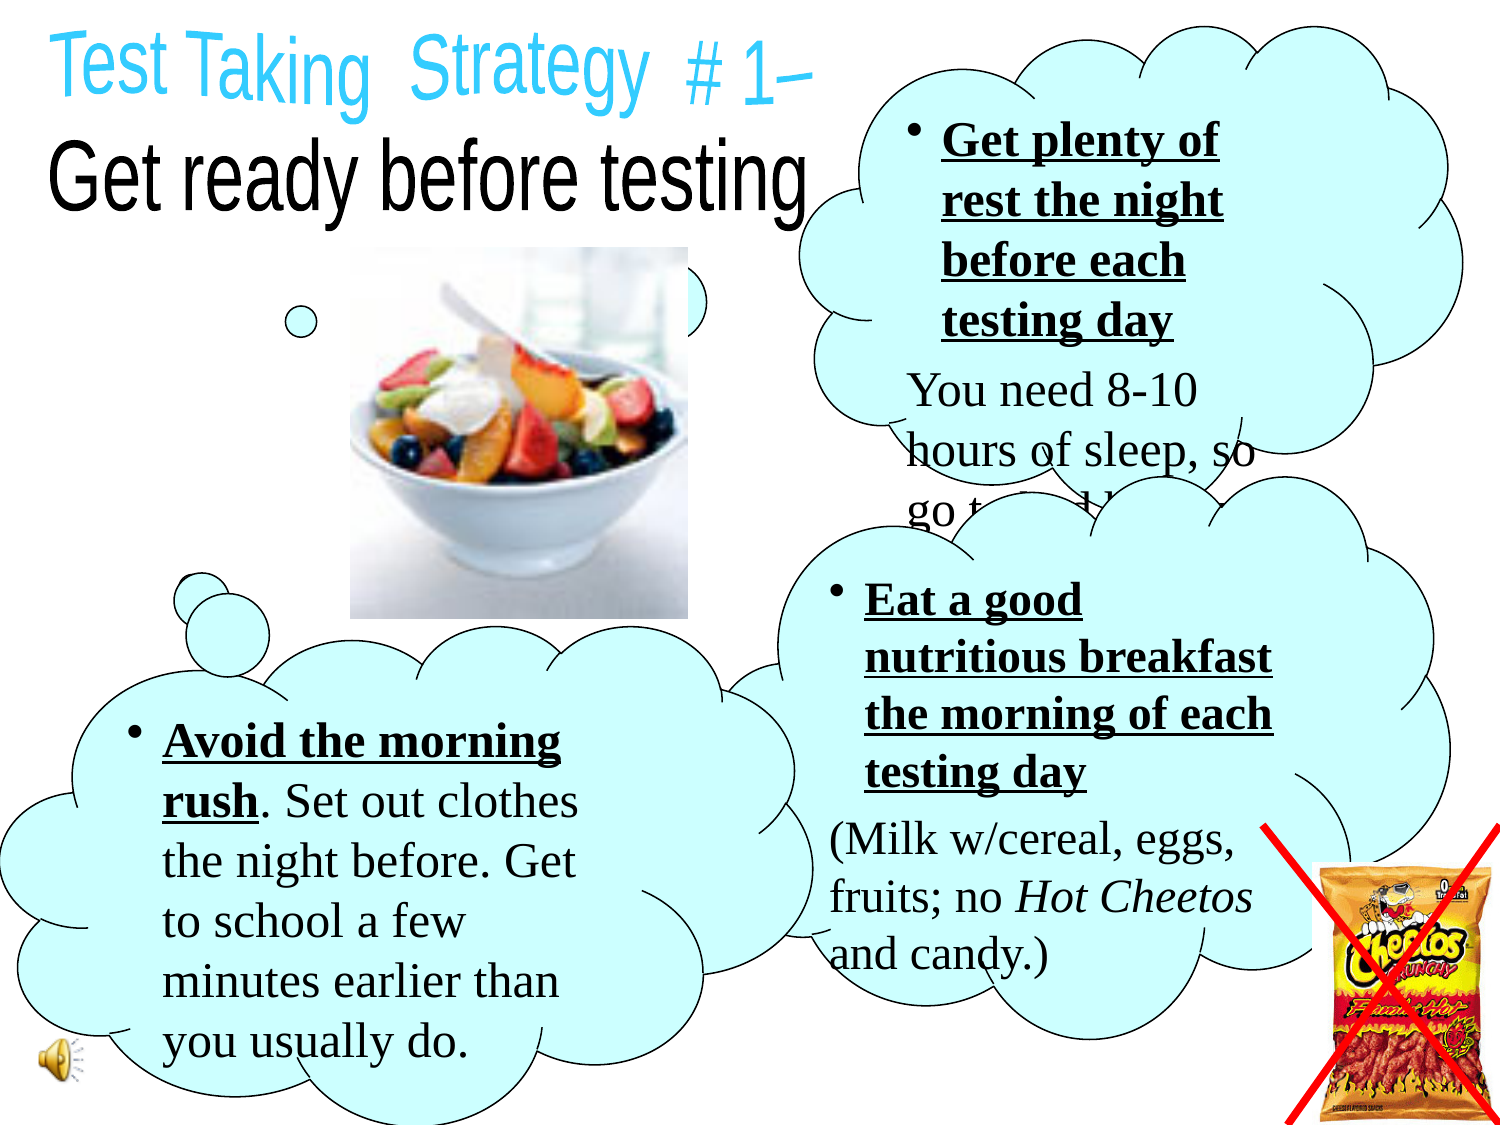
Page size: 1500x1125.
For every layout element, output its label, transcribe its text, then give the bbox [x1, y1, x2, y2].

picture [1312, 862, 1500, 1125]
text_box Get plenty of rest the night before each testing day You need 8-10 hours of sleep, so go to bed by 10pm. [799, 26, 1463, 508]
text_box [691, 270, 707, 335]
text_box Eat a good nutritious breakfast the morning of each testing day (Milk w/cereal, eggs, fruits; no Hot Cheetos and candy.) [729, 476, 1451, 1040]
text_box Avoid the morning rush. Set out clothes the night before. Get to school a few minutes earlier than you usually do. [0, 572, 813, 1125]
picture [349, 247, 688, 619]
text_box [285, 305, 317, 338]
picture [37, 1037, 88, 1088]
